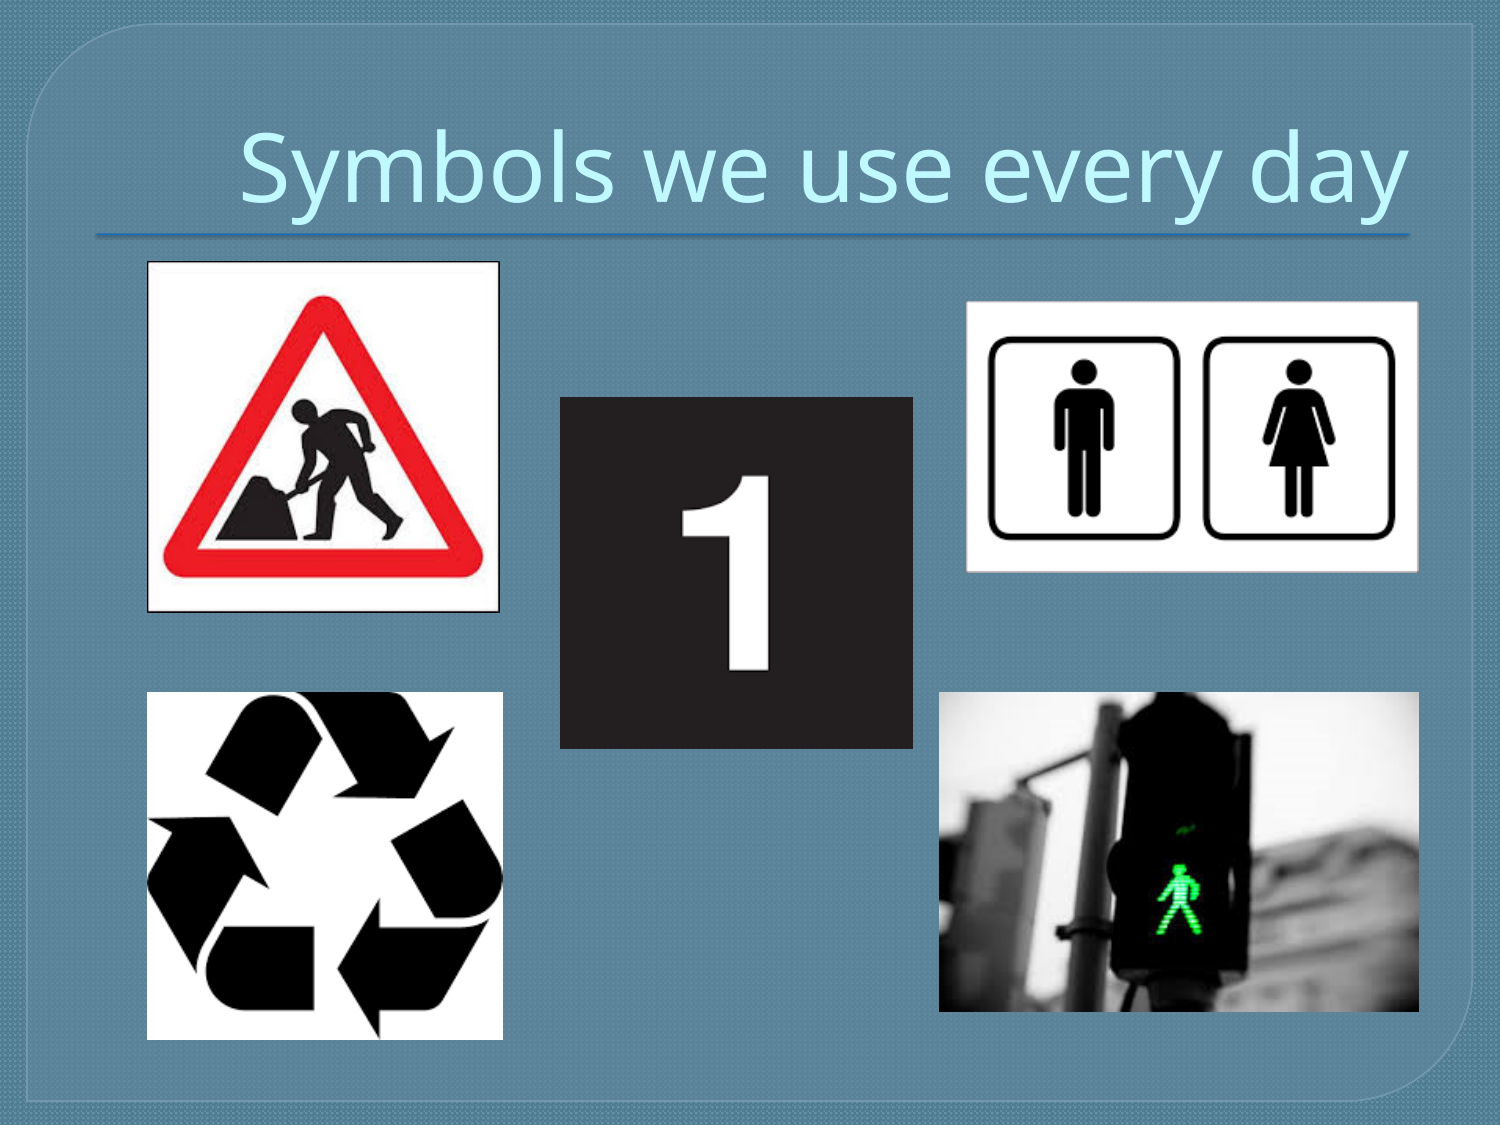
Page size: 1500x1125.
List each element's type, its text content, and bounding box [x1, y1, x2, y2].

picture [560, 396, 913, 749]
picture [147, 692, 503, 1040]
title Symbols we use every day [75, 41, 1425, 230]
picture [938, 692, 1419, 1012]
picture [147, 260, 500, 613]
picture [966, 300, 1419, 574]
